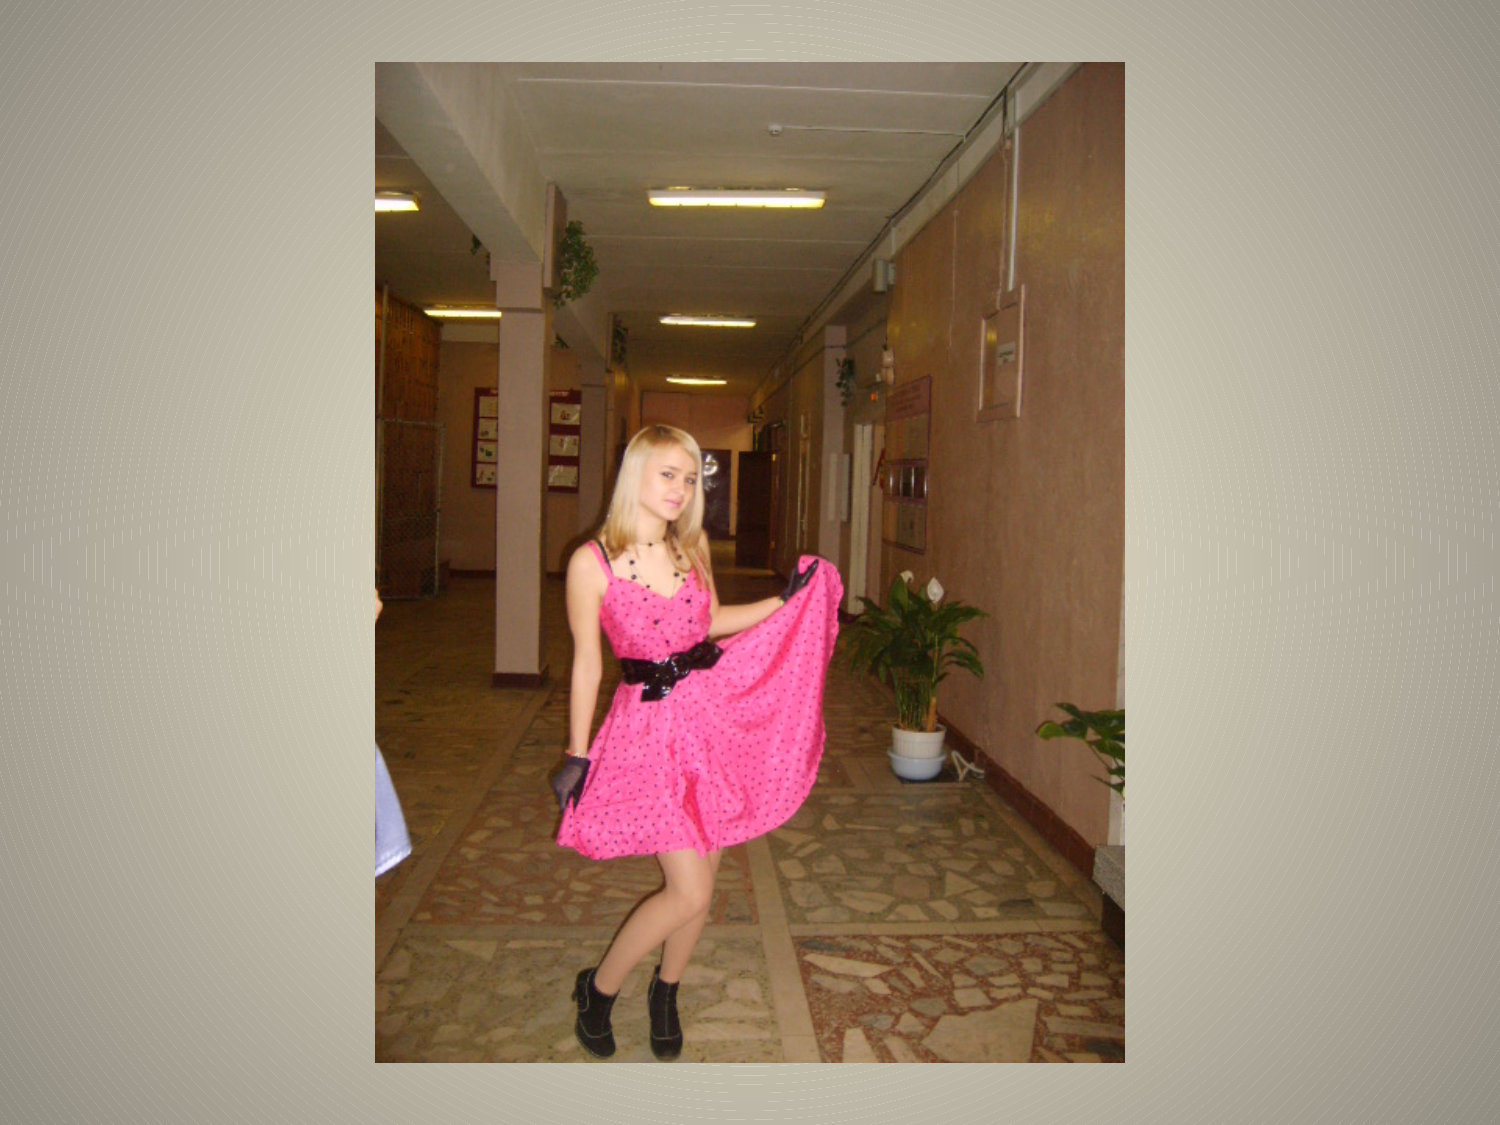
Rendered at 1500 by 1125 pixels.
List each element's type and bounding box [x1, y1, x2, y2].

picture [374, 62, 1126, 1063]
